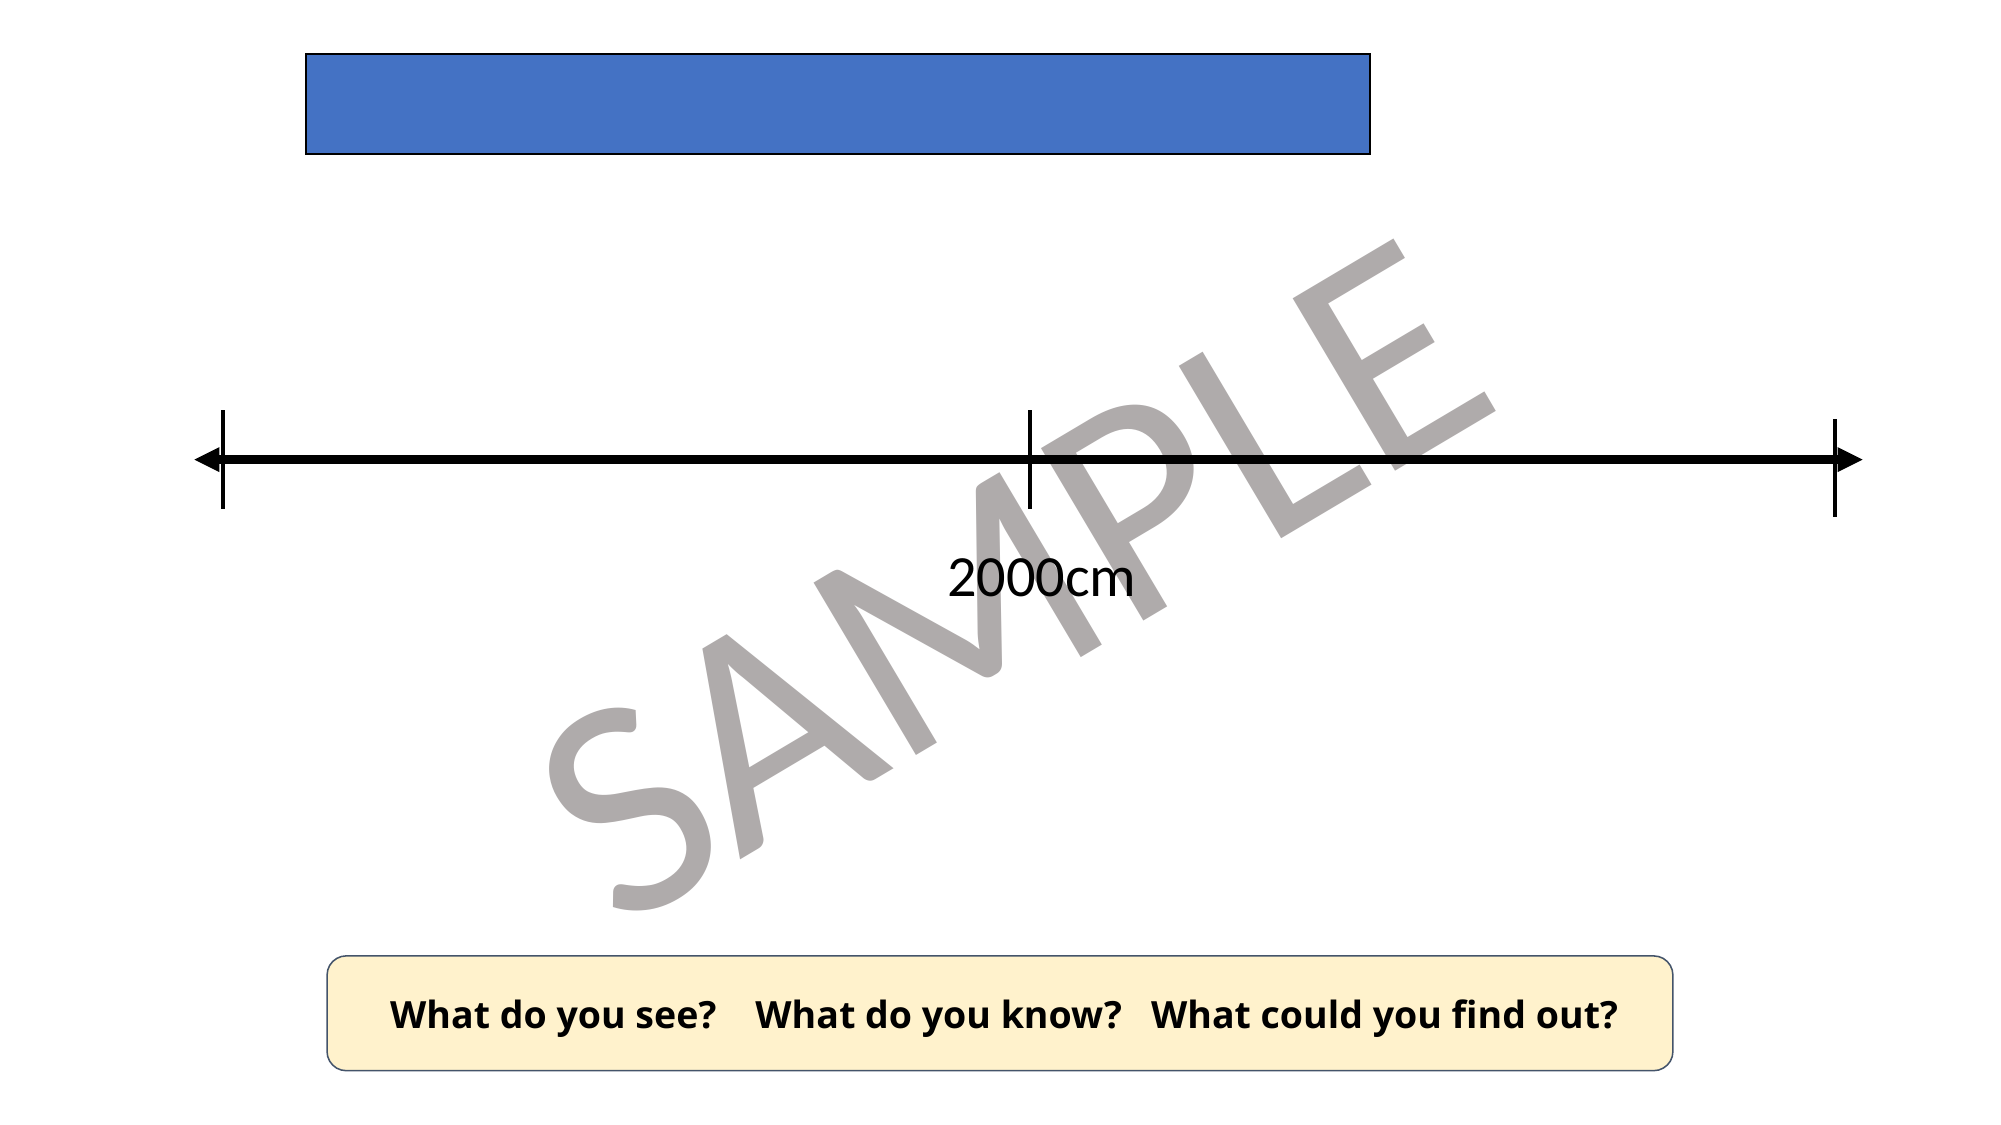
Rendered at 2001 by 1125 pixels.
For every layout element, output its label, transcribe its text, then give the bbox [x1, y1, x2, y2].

text_box What do you see? What do you know? What could you find out? [327, 955, 1673, 1071]
text_box [305, 53, 1371, 155]
text_box What could the start and end numbers be? [307, 155, 991, 159]
text_box 2000cm [932, 530, 1152, 616]
